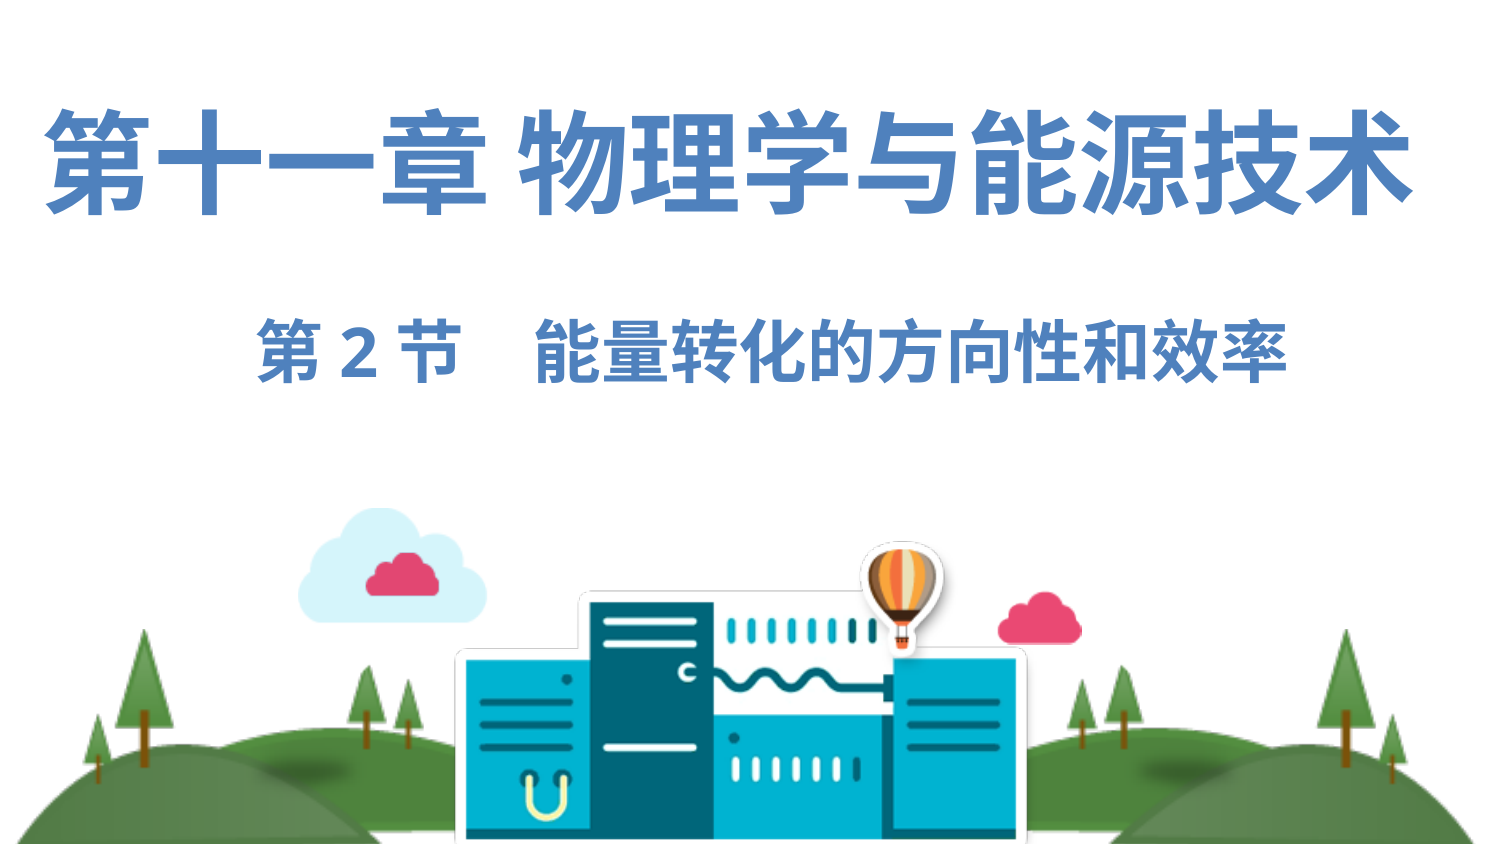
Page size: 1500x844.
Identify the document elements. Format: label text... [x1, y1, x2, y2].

text_box 第2节 能量转化的方向性和效率 [243, 302, 1301, 397]
picture [14, 508, 1478, 844]
text_box 第十一章 物理学与能源技术 [29, 87, 1500, 234]
